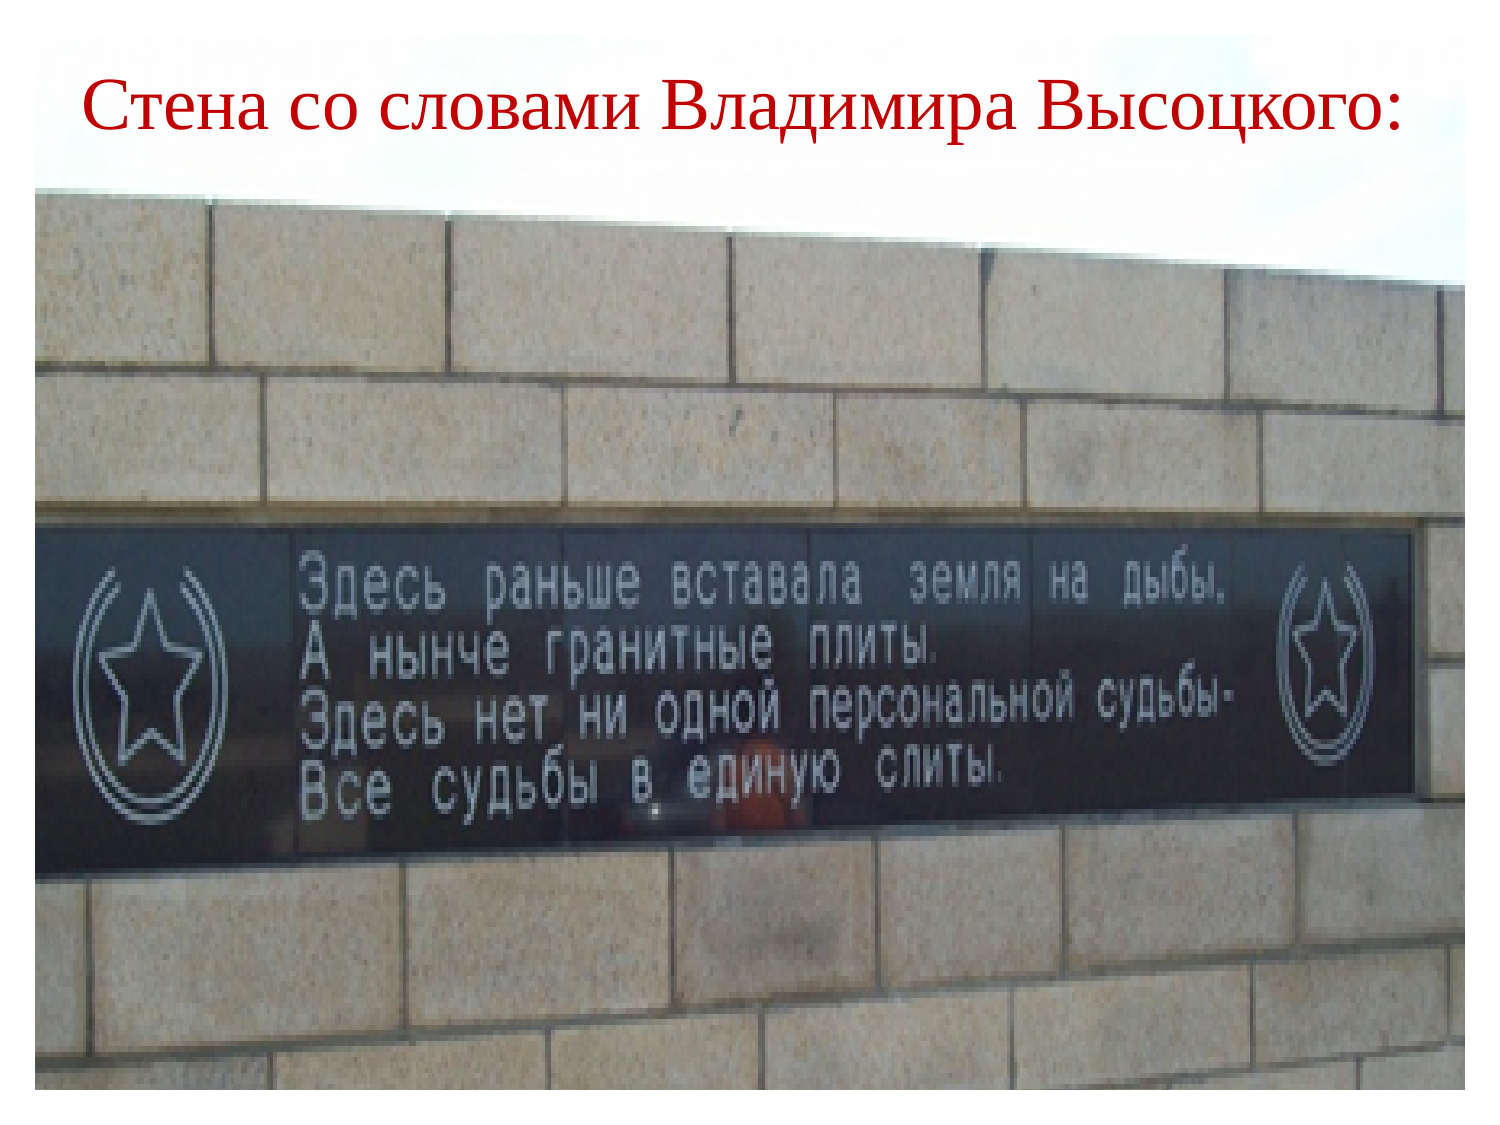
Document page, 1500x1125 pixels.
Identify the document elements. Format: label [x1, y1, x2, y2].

picture [34, 34, 1466, 1091]
